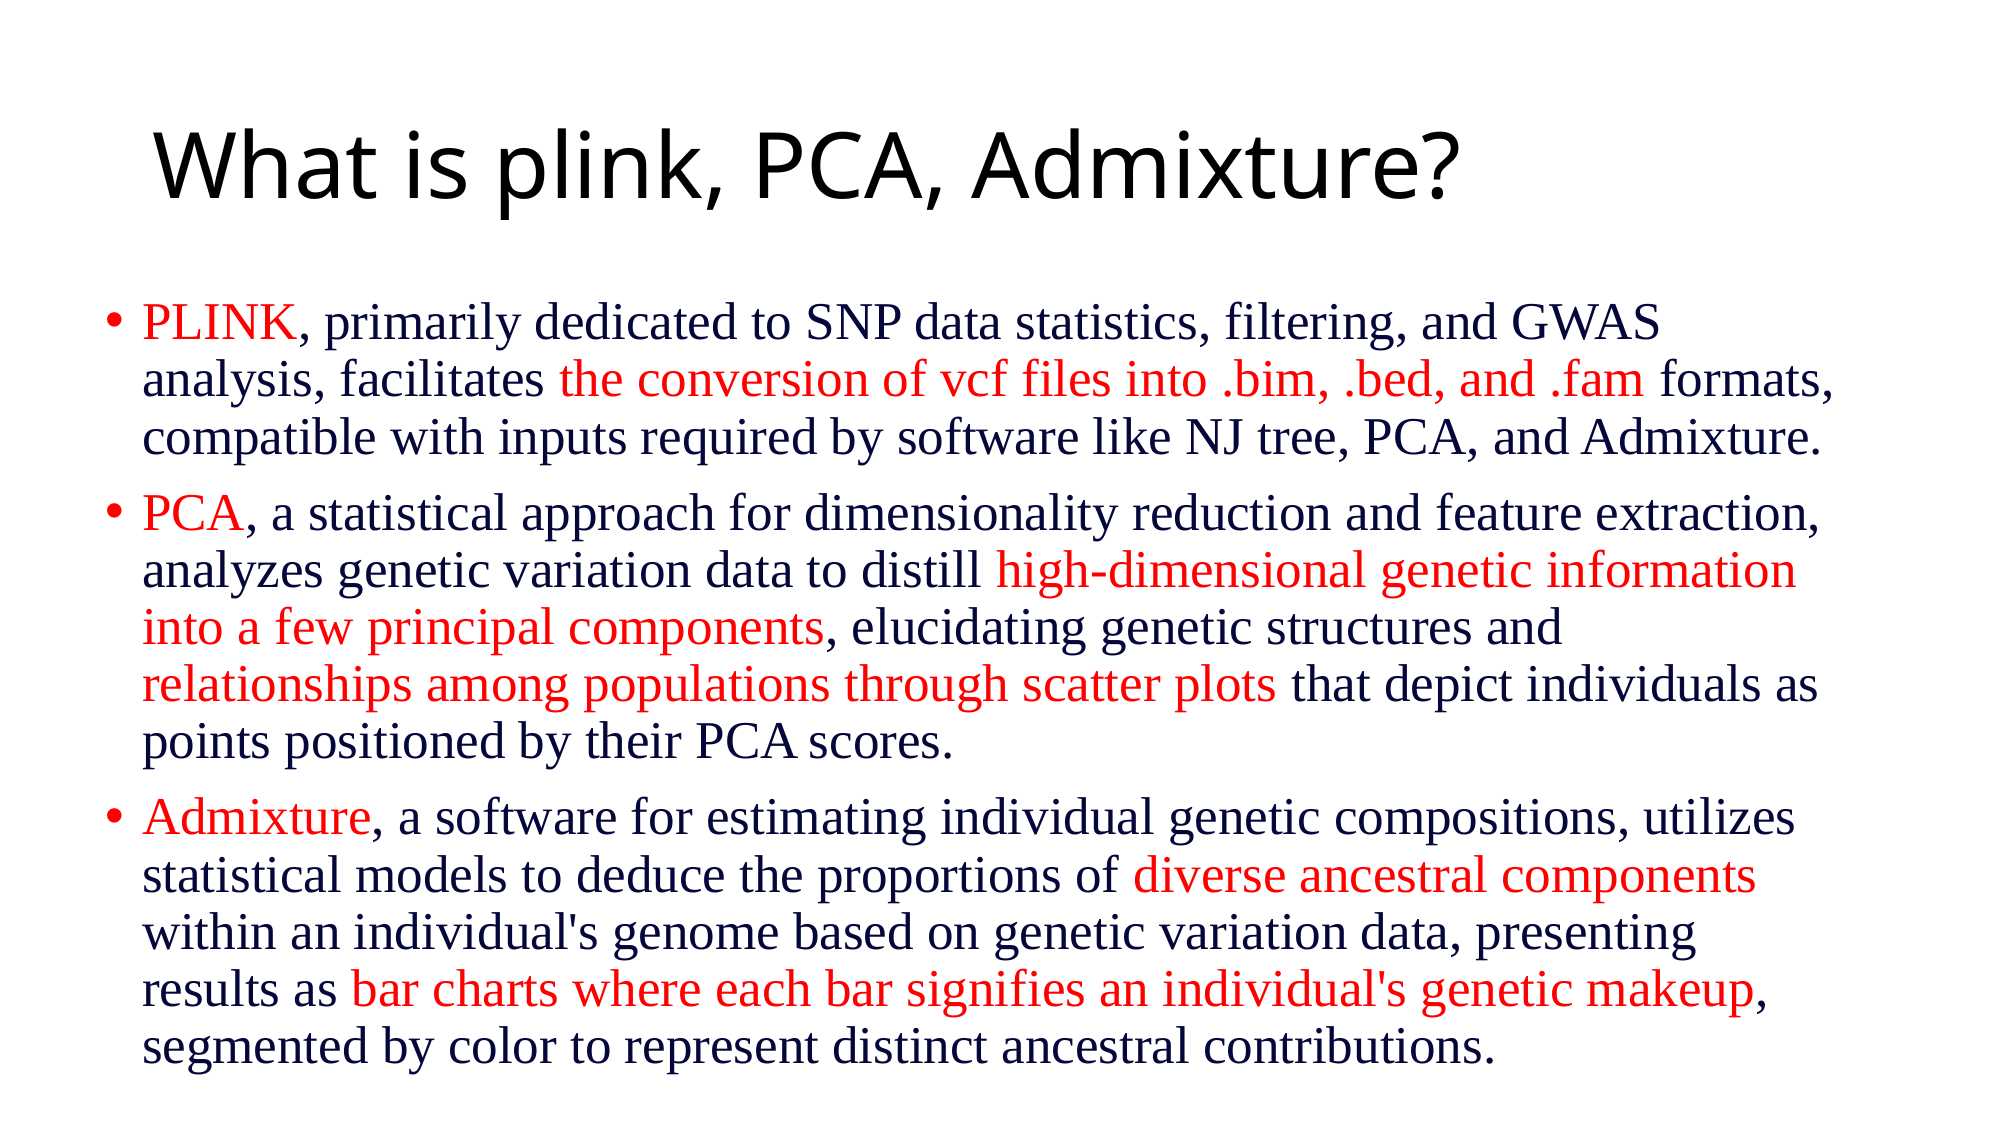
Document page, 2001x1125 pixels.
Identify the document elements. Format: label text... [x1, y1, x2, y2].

list PLINK, primarily dedicated to SNP data statistics, filtering, and GWAS analysis, facilitates the conversion of vcf files into .bim, .bed, and .fam formats, compatible with inputs required by software like NJ tree, PCA, and Admixture. PCA, a statistical approach for dimensionality reduction and feature extraction, analyzes genetic variation data to distill high-dimensional genetic information into a few principal components, elucidating genetic structures and relationships among populations through scatter plots that depict individuals as points positioned by their PCA scores. Admixture, a software for estimating individual genetic compositions, utilizes statistical models to deduce the proportions of diverse ancestral components within an individual's genome based on genetic variation data, presenting results as bar charts where each bar signifies an individual's genetic makeup, segmented by color to represent distinct ancestral contributions. [90, 286, 1863, 1096]
title What is plink, PCA, Admixture? [137, 59, 1863, 278]
